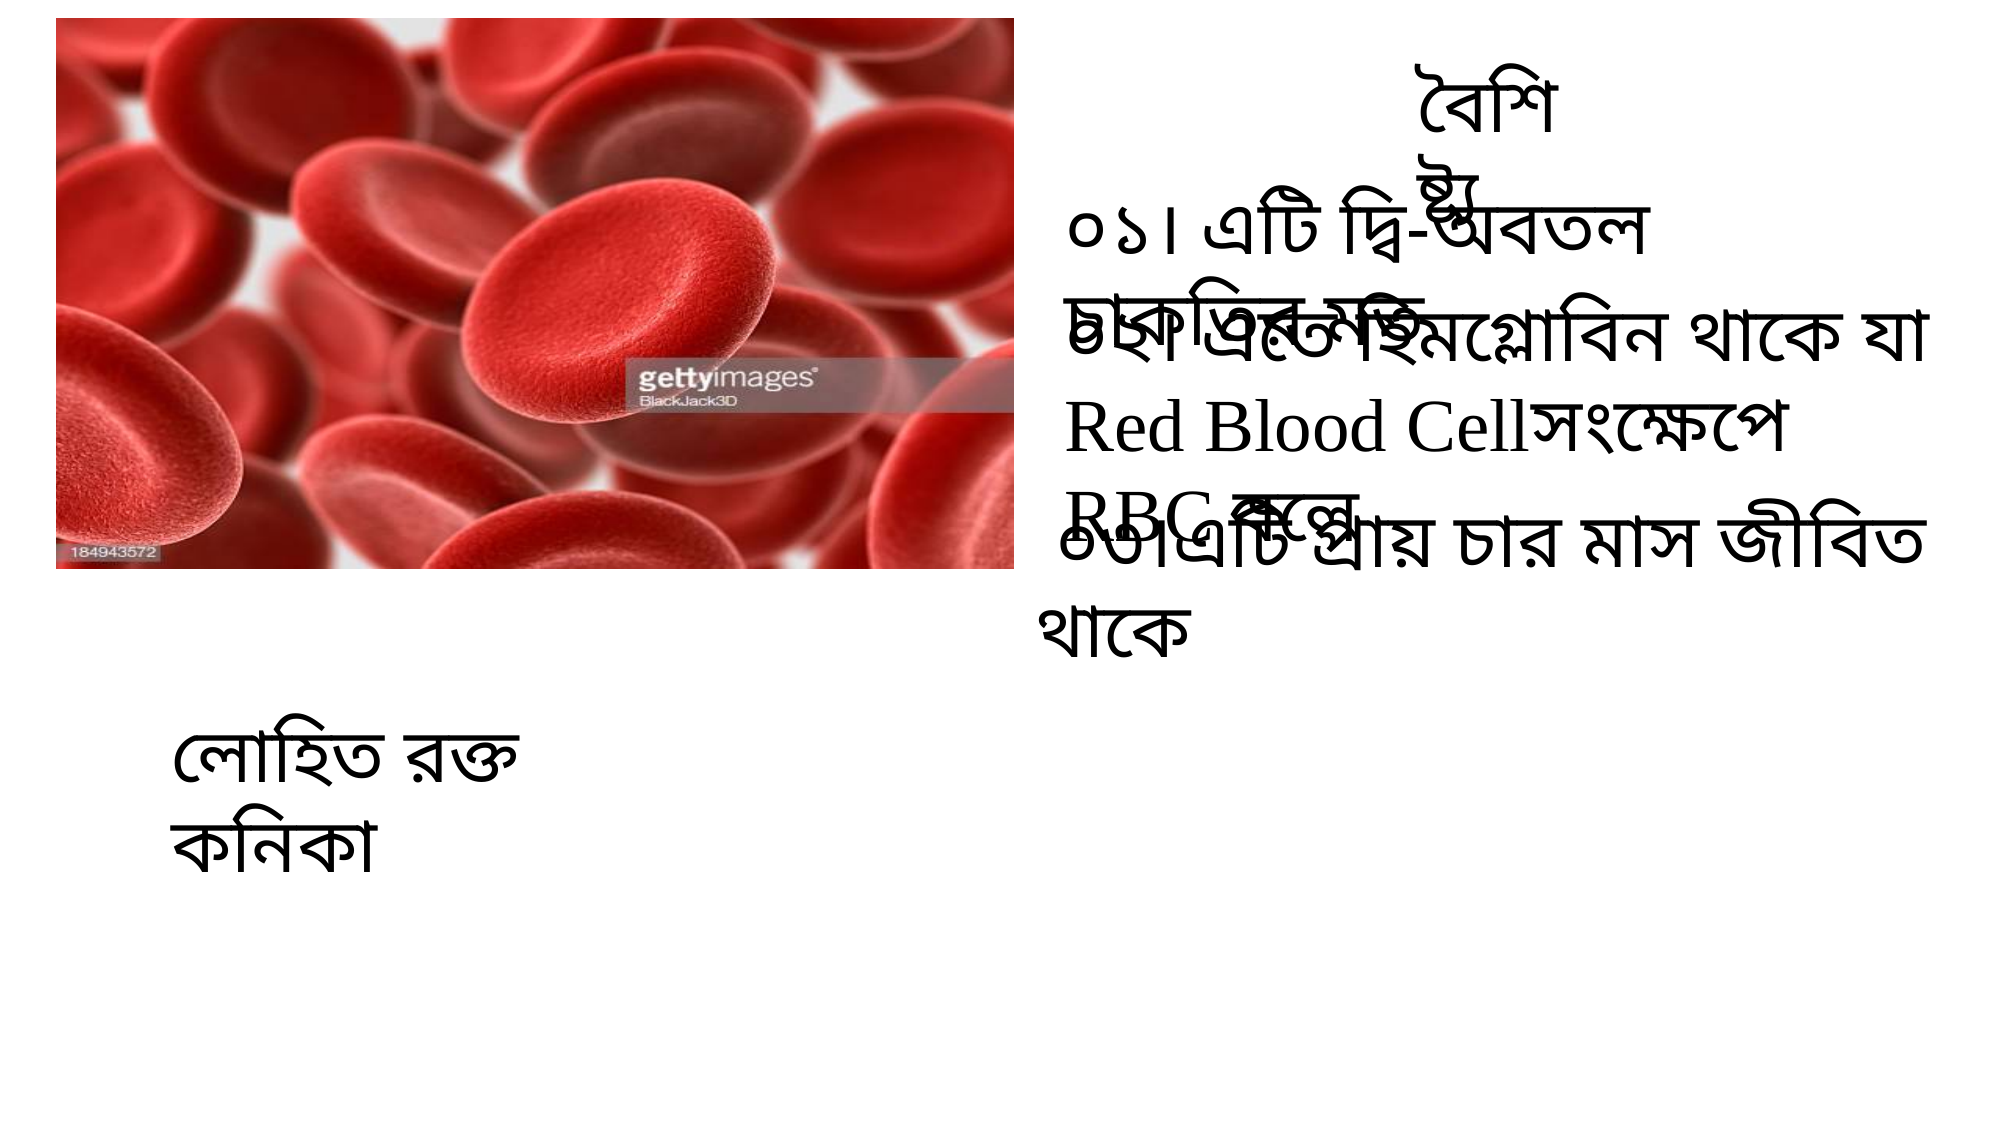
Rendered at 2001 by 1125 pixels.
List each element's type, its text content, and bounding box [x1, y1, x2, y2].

text_box ০৩।এটি প্রায় চার মাস জীবিত থাকে [1021, 484, 1974, 680]
text_box ০১। এটি দ্বি-অবতল চাকতির মত [1049, 172, 1894, 368]
text_box বৈশিষ্ট্য [1402, 49, 1614, 172]
text_box লোহিত রক্ত কনিকা [156, 699, 644, 895]
text_box [1013, 479, 1966, 585]
text_box ০২। এতে হিমগ্লোবিন থাকে যা Red Blood Cellসংক্ষেপে RBC বলে [1050, 278, 1946, 479]
picture [56, 18, 1014, 569]
